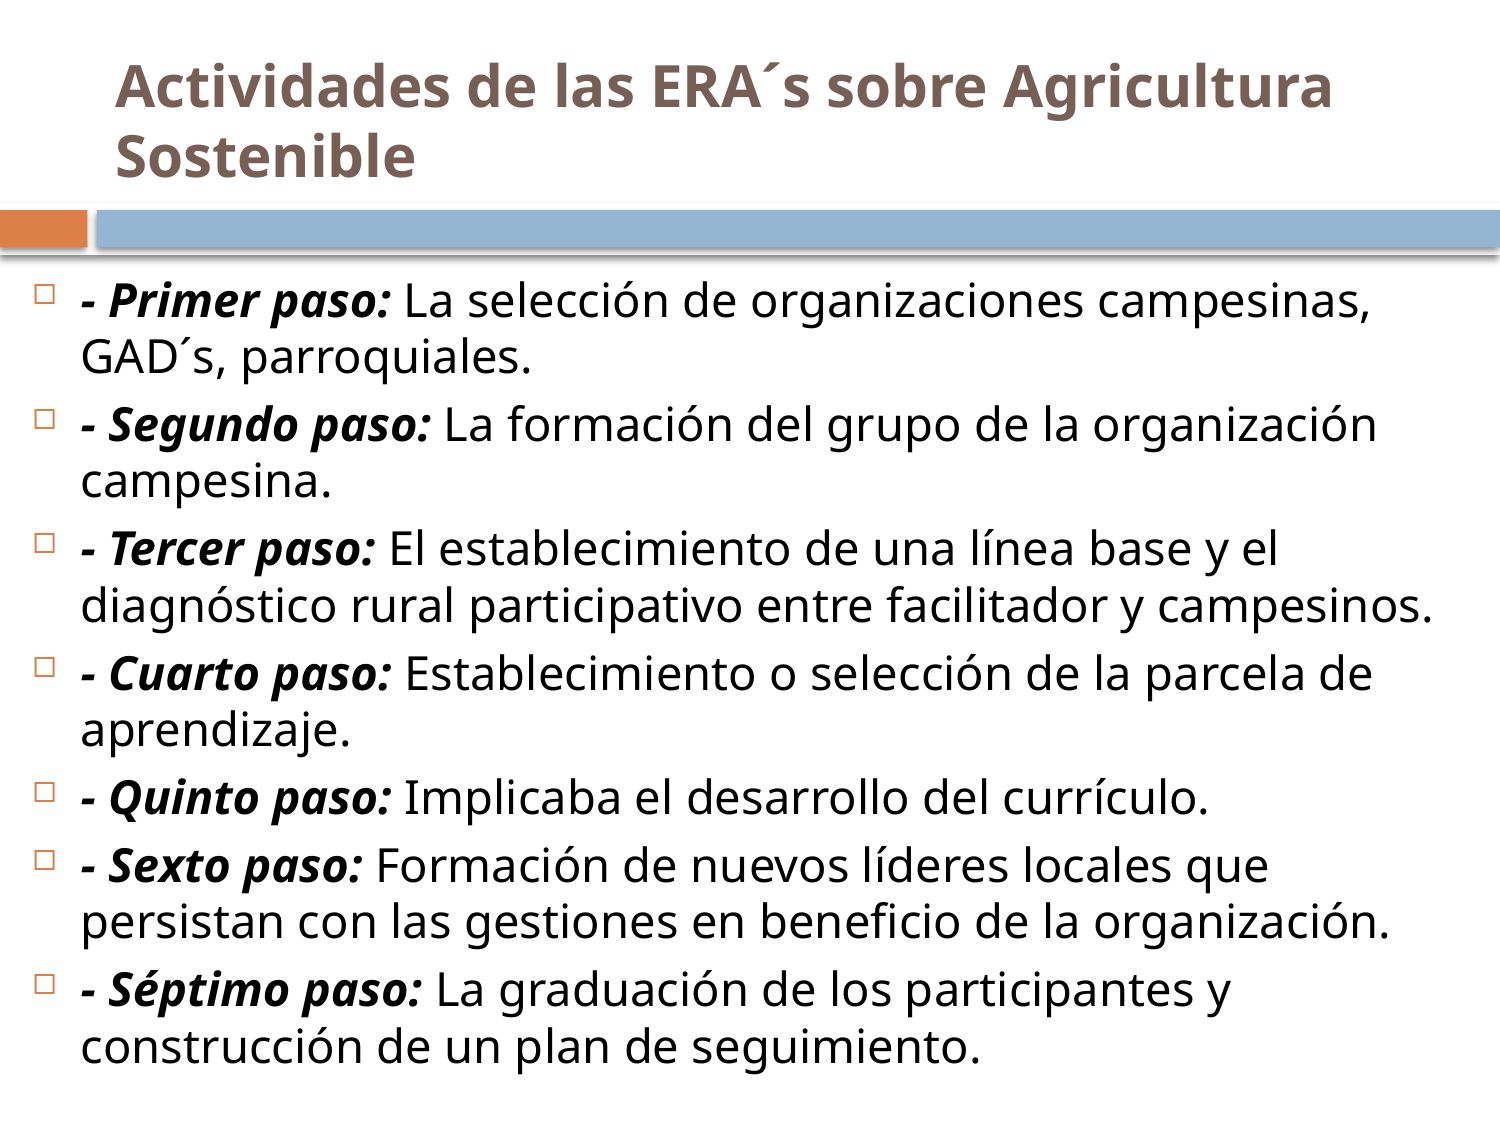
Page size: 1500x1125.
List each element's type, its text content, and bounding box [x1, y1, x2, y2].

title Actividades de las ERA´s sobre Agricultura Sostenible [100, 37, 1438, 200]
list - Primer paso: La selección de organizaciones campesinas, GAD´s, parroquiales. - Segundo paso: La formación del grupo de la organización campesina. - Tercer paso: El establecimiento de una línea base y el diagnóstico rural participativo entre facilitador y campesinos. - Cuarto paso: Establecimiento o selección de la parcela de aprendizaje. - Quinto paso: Implicaba el desarrollo del currículo. - Sexto paso: Formación de nuevos líderes locales que persistan con las gestiones en beneficio de la organización. - Séptimo paso: La graduación de los participantes y construcción de un plan de seguimiento. [17, 262, 1483, 1094]
